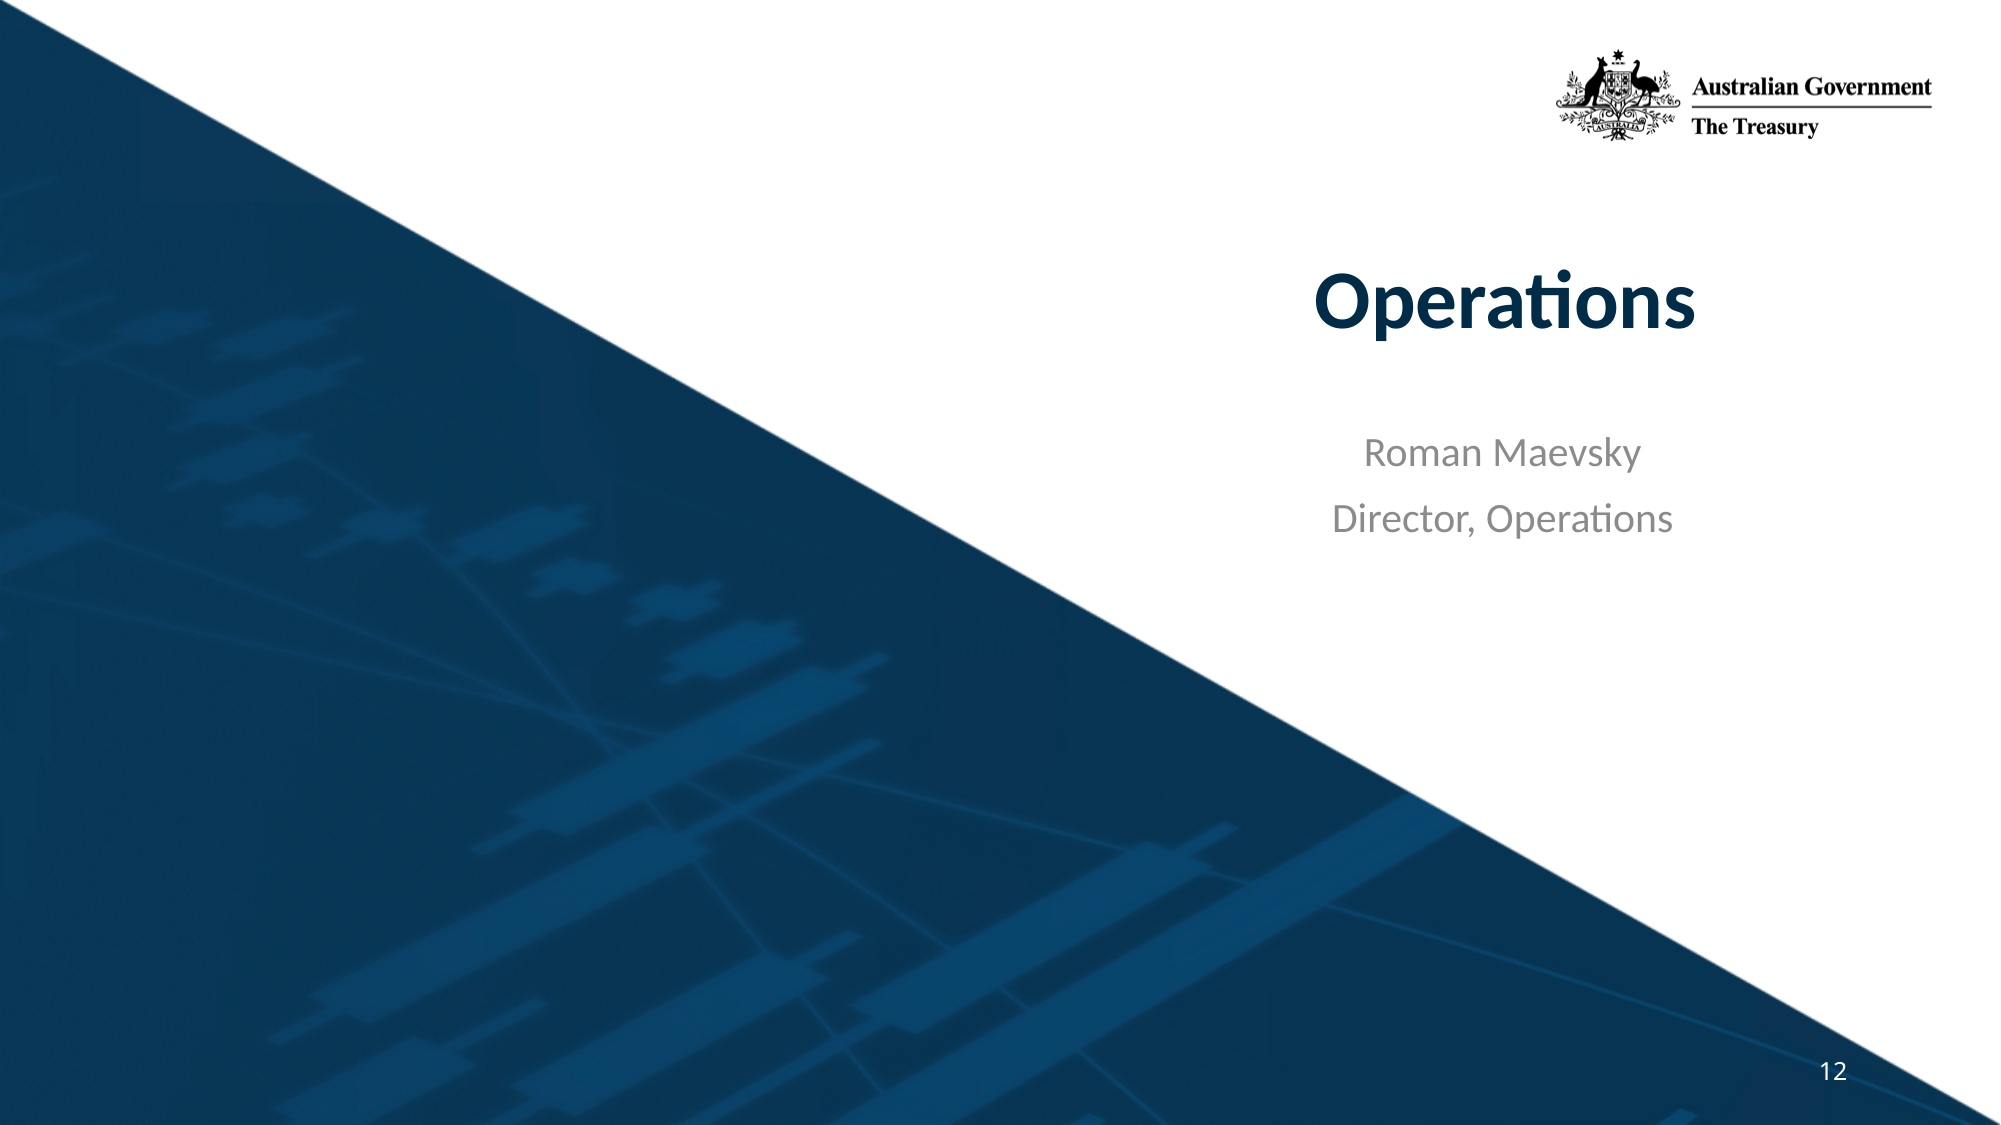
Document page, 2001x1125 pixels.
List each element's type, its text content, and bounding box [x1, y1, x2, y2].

title Operations [1129, 185, 1883, 405]
slide_number 12 [1412, 1042, 1863, 1103]
list Roman Maevsky Director, Operations [1126, 423, 1880, 670]
picture [0, 0, 2001, 1125]
